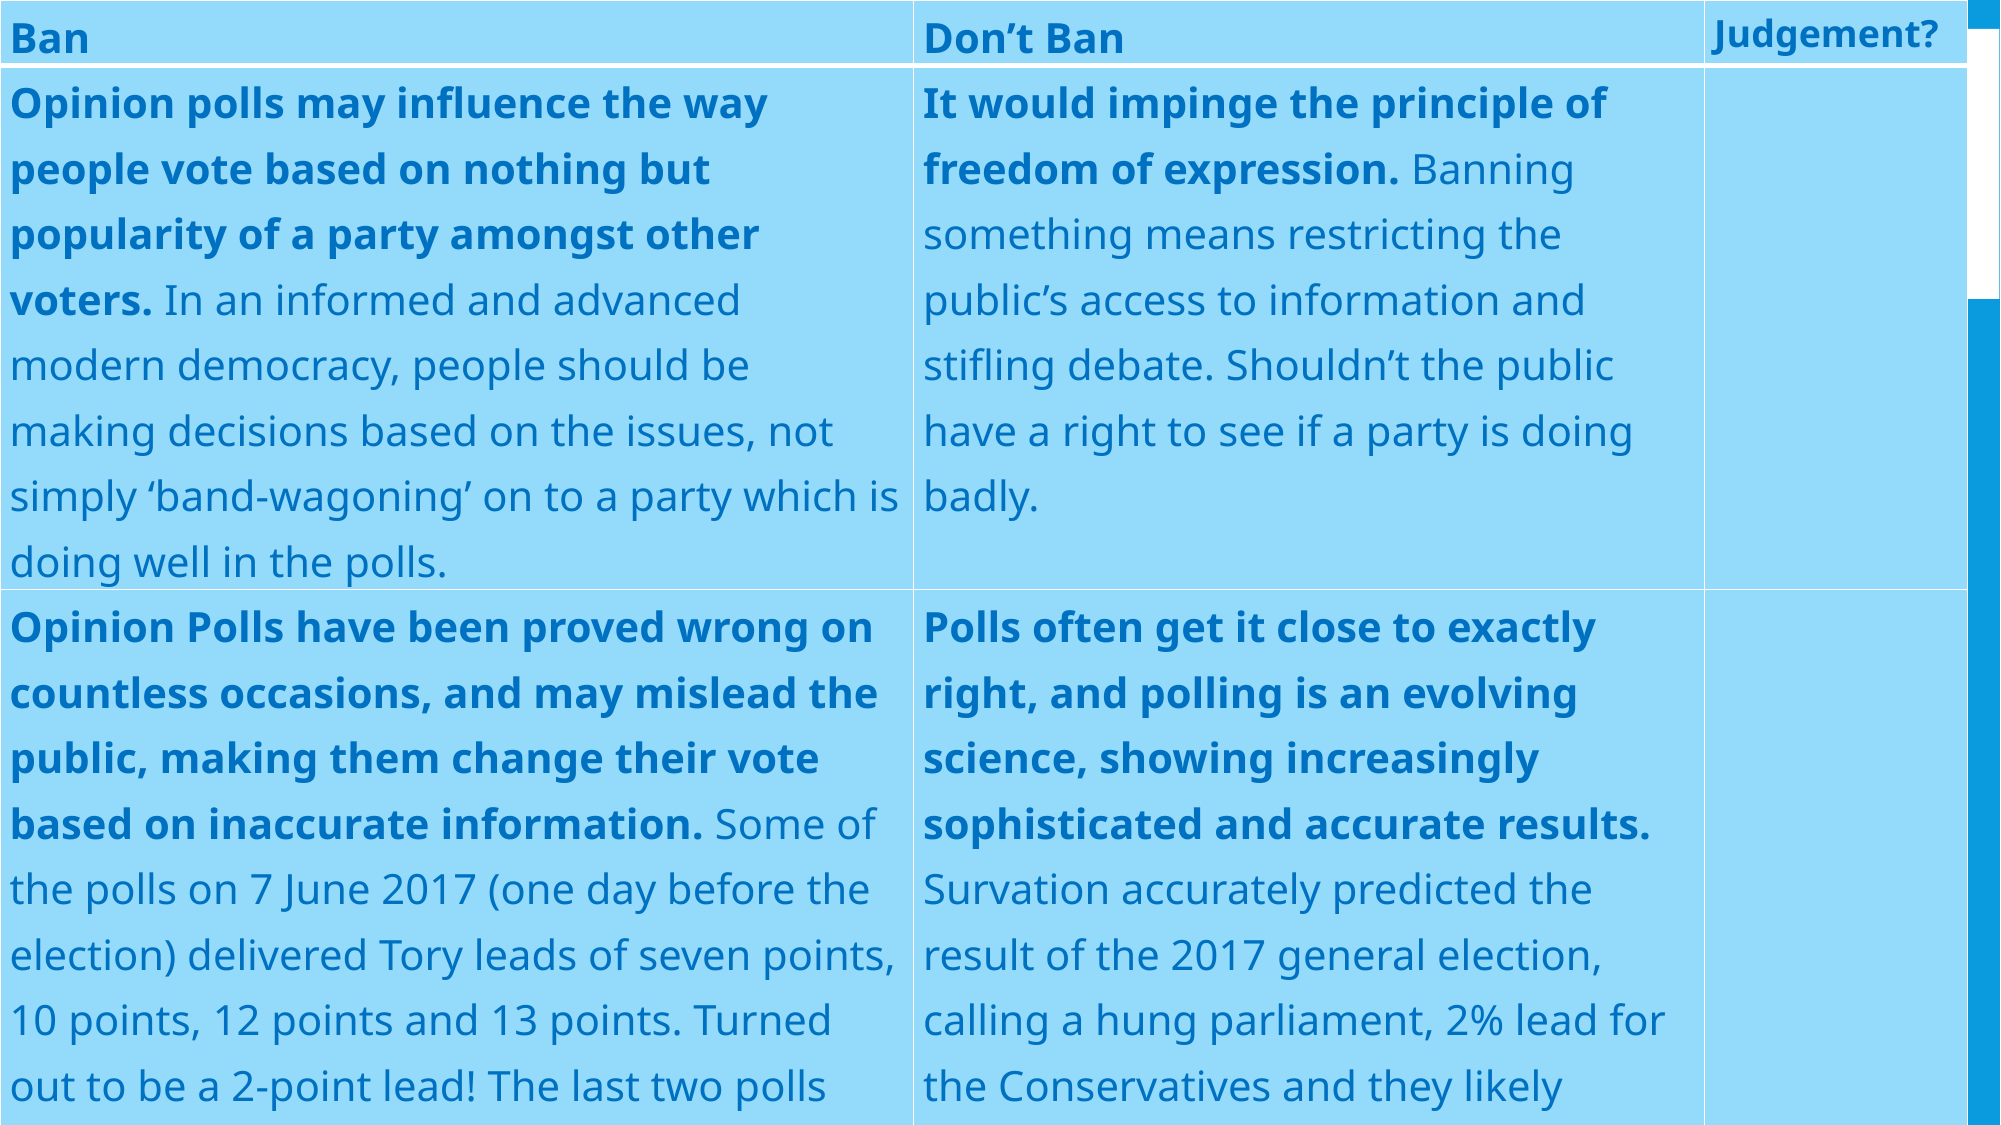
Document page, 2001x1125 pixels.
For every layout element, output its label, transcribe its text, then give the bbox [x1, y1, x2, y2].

table_header Don’t Ban [914, 1, 1704, 63]
table_cell Opinion Polls have been proved wrong on countless occasions, and may mislead the public, making them change their vote based on inaccurate information. Some of the polls on 7 June 2017 (one day before the election) delivered Tory leads of seven points, 10 points, 12 points and 13 points. Turned out to be a 2-point lead! The last two polls before the Brexit referendum showed Britain remaining by 55% to 45% and 58% to 42%. This may have led to Remain voters staying at home and Brexit supporters making sure they voted. [1, 590, 913, 1125]
table_cell [1705, 68, 1967, 589]
table_cell Polls often get it close to exactly right, and polling is an evolving science, showing increasingly sophisticated and accurate results. Survation accurately predicted the result of the 2017 general election, calling a hung parliament, 2% lead for the Conservatives and they likely outcome of a deal with the DUP! [914, 590, 1704, 1125]
table_cell [1705, 590, 1967, 1125]
table_header Judgement? [1705, 1, 1967, 63]
table_cell It would impinge the principle of freedom of expression. Banning something means restricting the public’s access to information and stifling debate. Shouldn’t the public have a right to see if a party is doing badly. [914, 68, 1704, 589]
table_cell Opinion polls may influence the way people vote based on nothing but popularity of a party amongst other voters. In an informed and advanced modern democracy, people should be making decisions based on the issues, not simply ‘band-wagoning’ on to a party which is doing well in the polls. [1, 68, 913, 589]
table_header Ban [1, 1, 913, 63]
